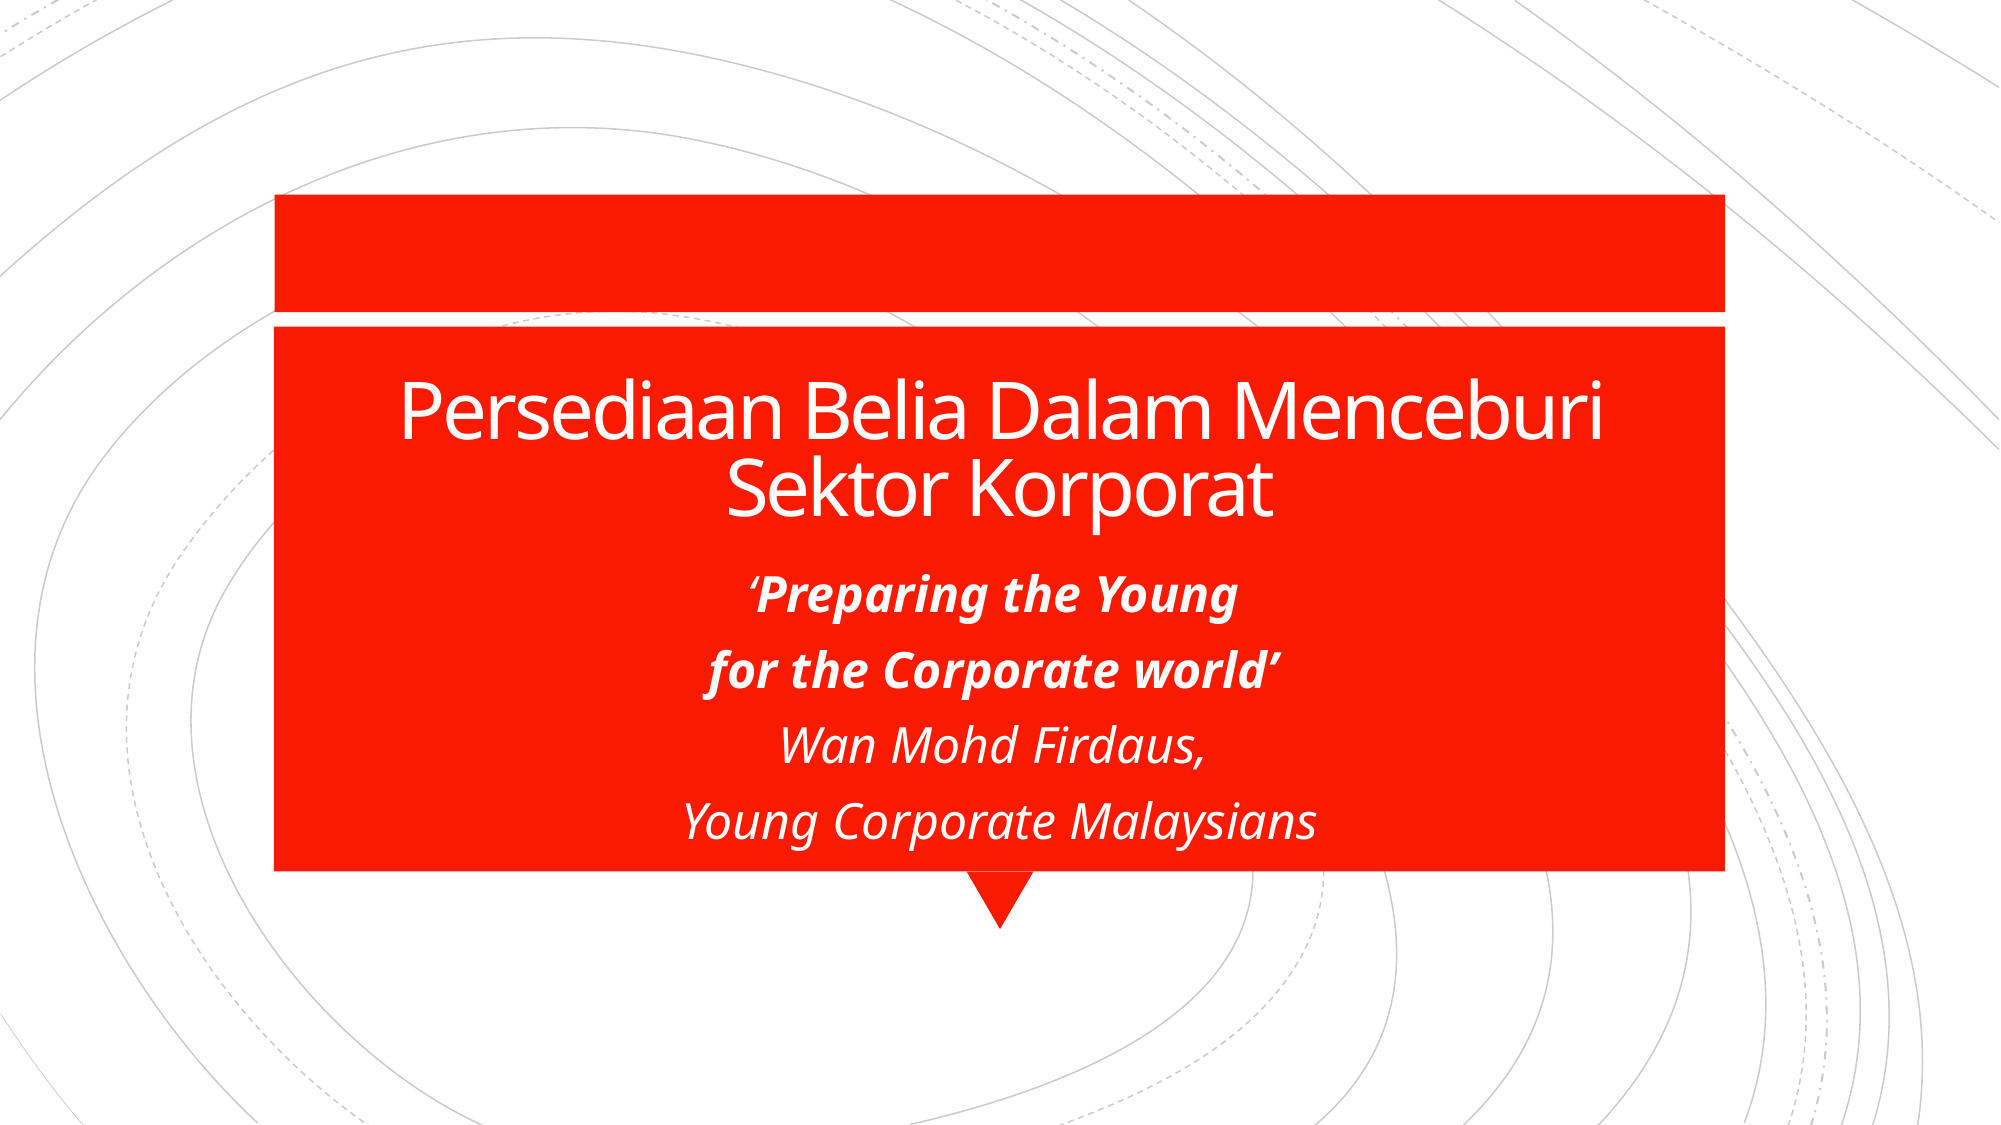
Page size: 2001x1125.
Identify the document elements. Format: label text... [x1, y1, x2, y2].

subtitle ‘Preparing the Young for the Corporate world’ Wan Mohd Firdaus, Young Corporate Malaysians [288, 562, 1712, 858]
title Persediaan Belia Dalam Menceburi Sektor Korporat [288, 340, 1713, 628]
